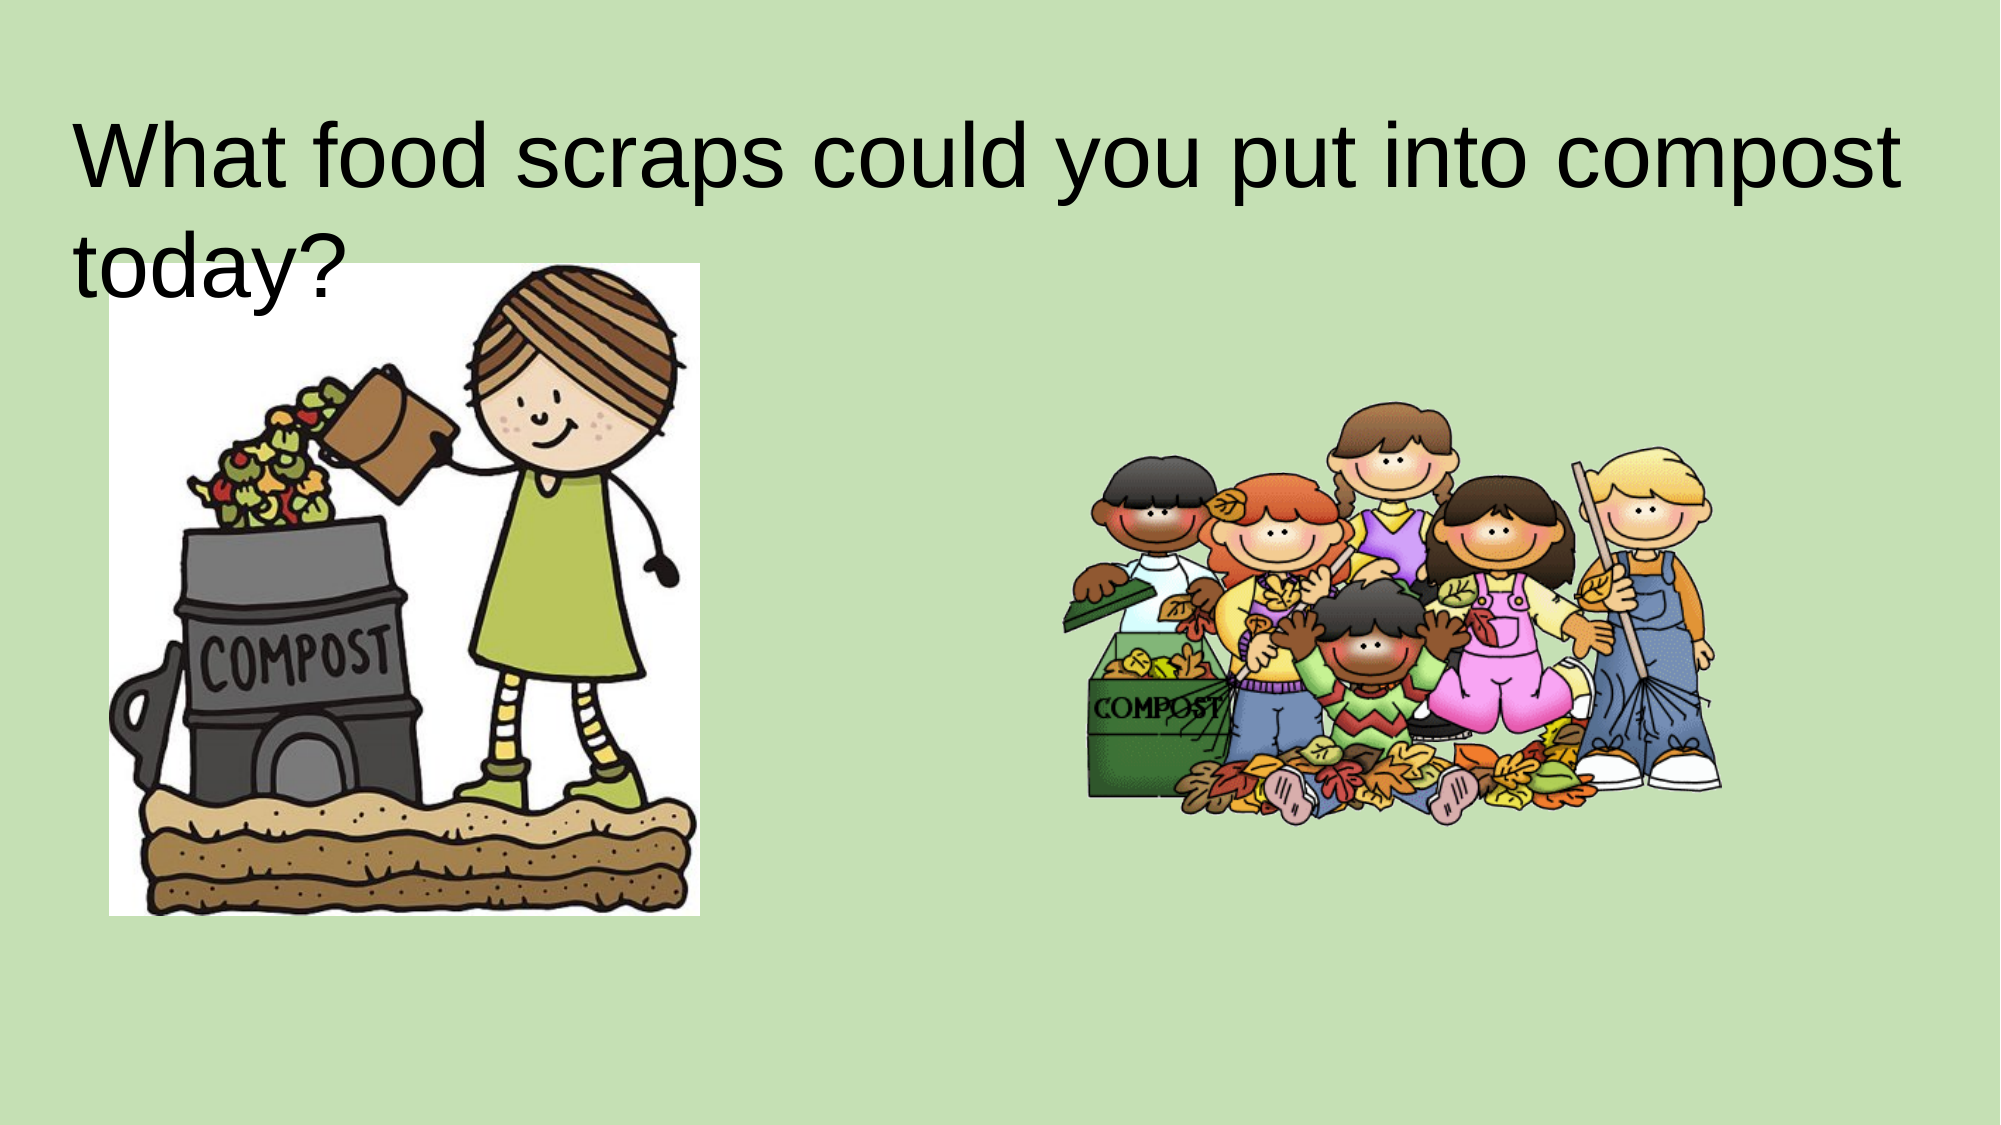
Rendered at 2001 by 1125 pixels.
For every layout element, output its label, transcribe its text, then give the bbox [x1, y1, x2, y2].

picture [109, 263, 700, 916]
text_box What food scraps could you put into compost today? [58, 88, 1920, 309]
picture [1062, 401, 1722, 827]
